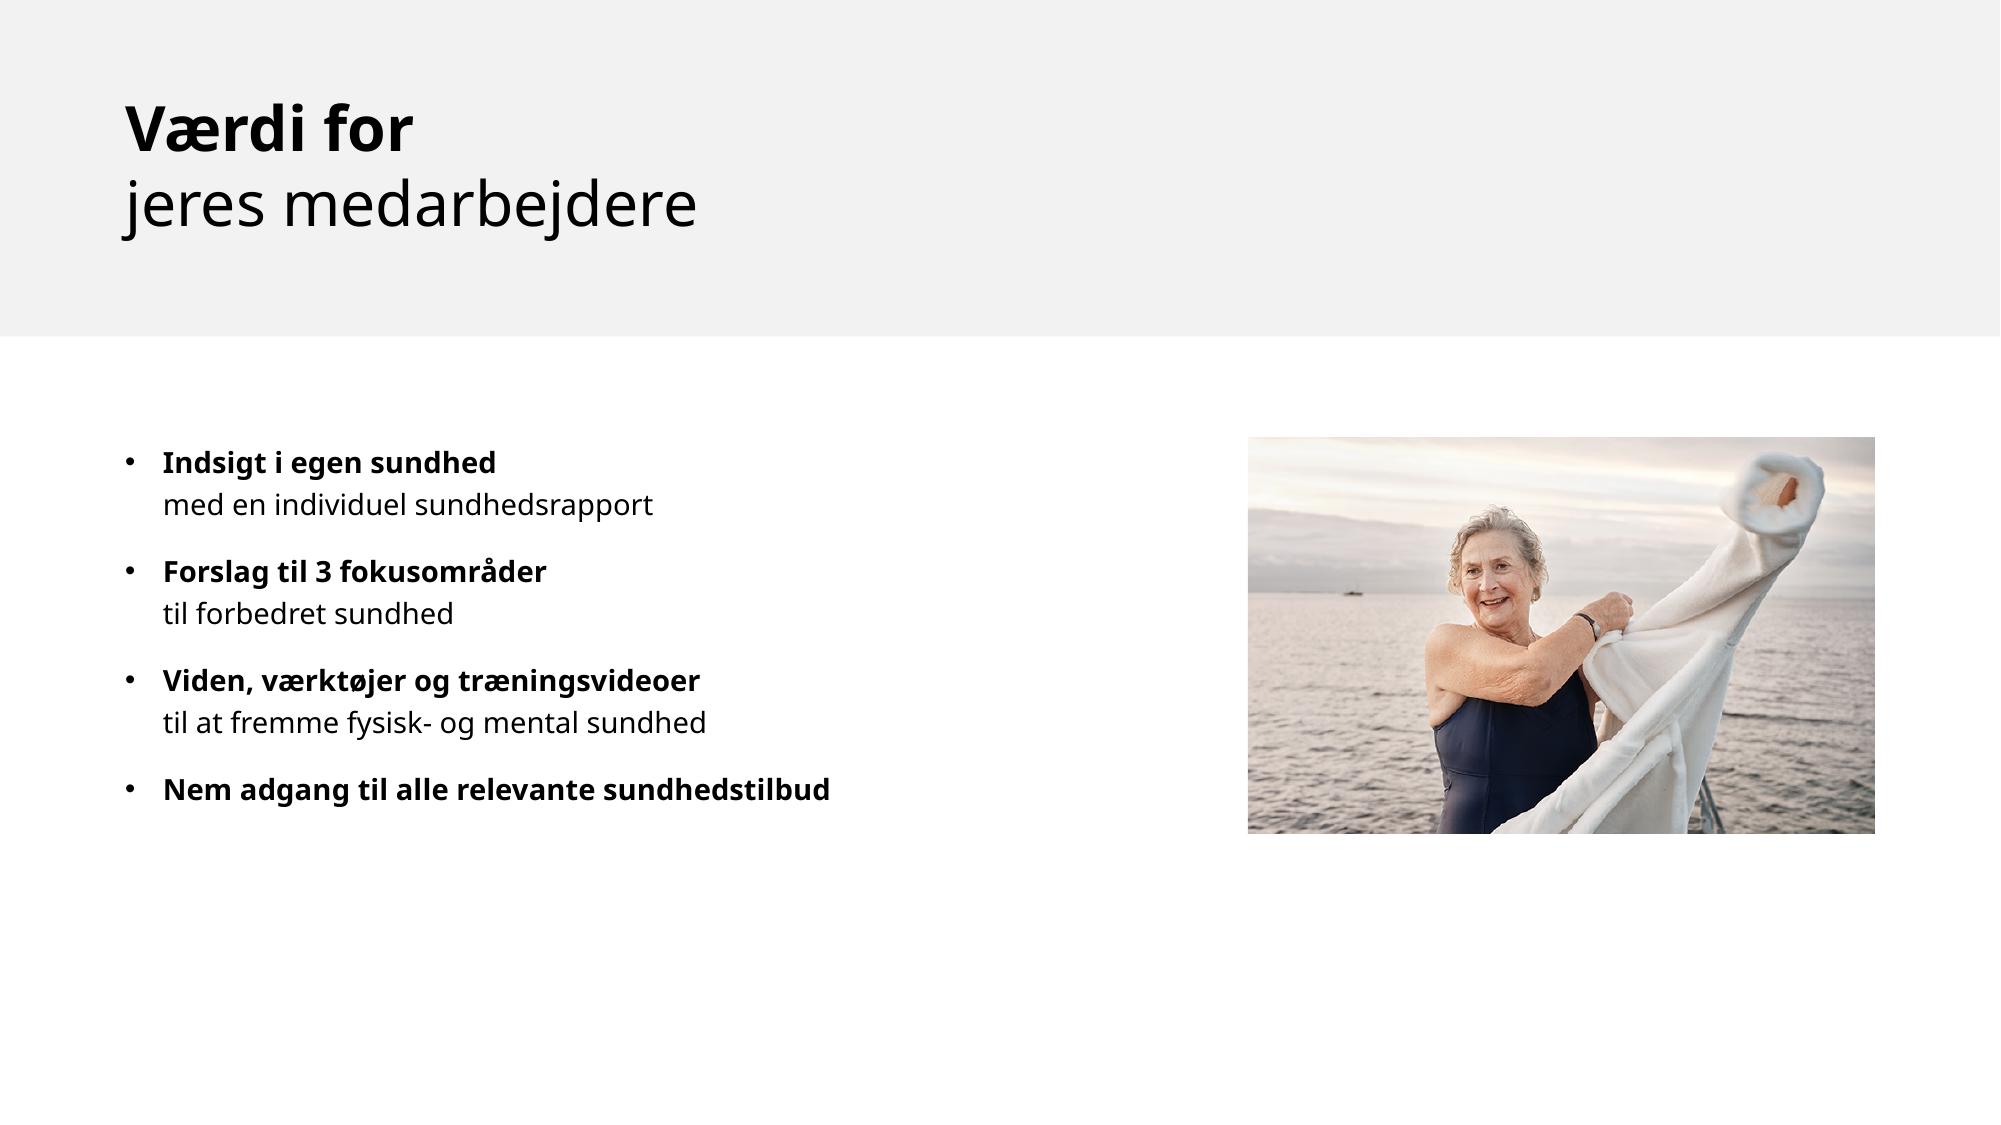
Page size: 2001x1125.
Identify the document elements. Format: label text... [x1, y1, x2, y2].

title Værdi for jeres medarbejdere [125, 62, 1875, 269]
list Indsigt i egen sundhed med en individuel sundhedsrapport Forslag til 3 fokusområder til forbedret sundhed Viden, værktøjer og træningsvideoer til at fremme fysisk- og mental sundhed Nem adgang til alle relevante sundhedstilbud [125, 437, 1000, 1036]
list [1247, 436, 1875, 834]
